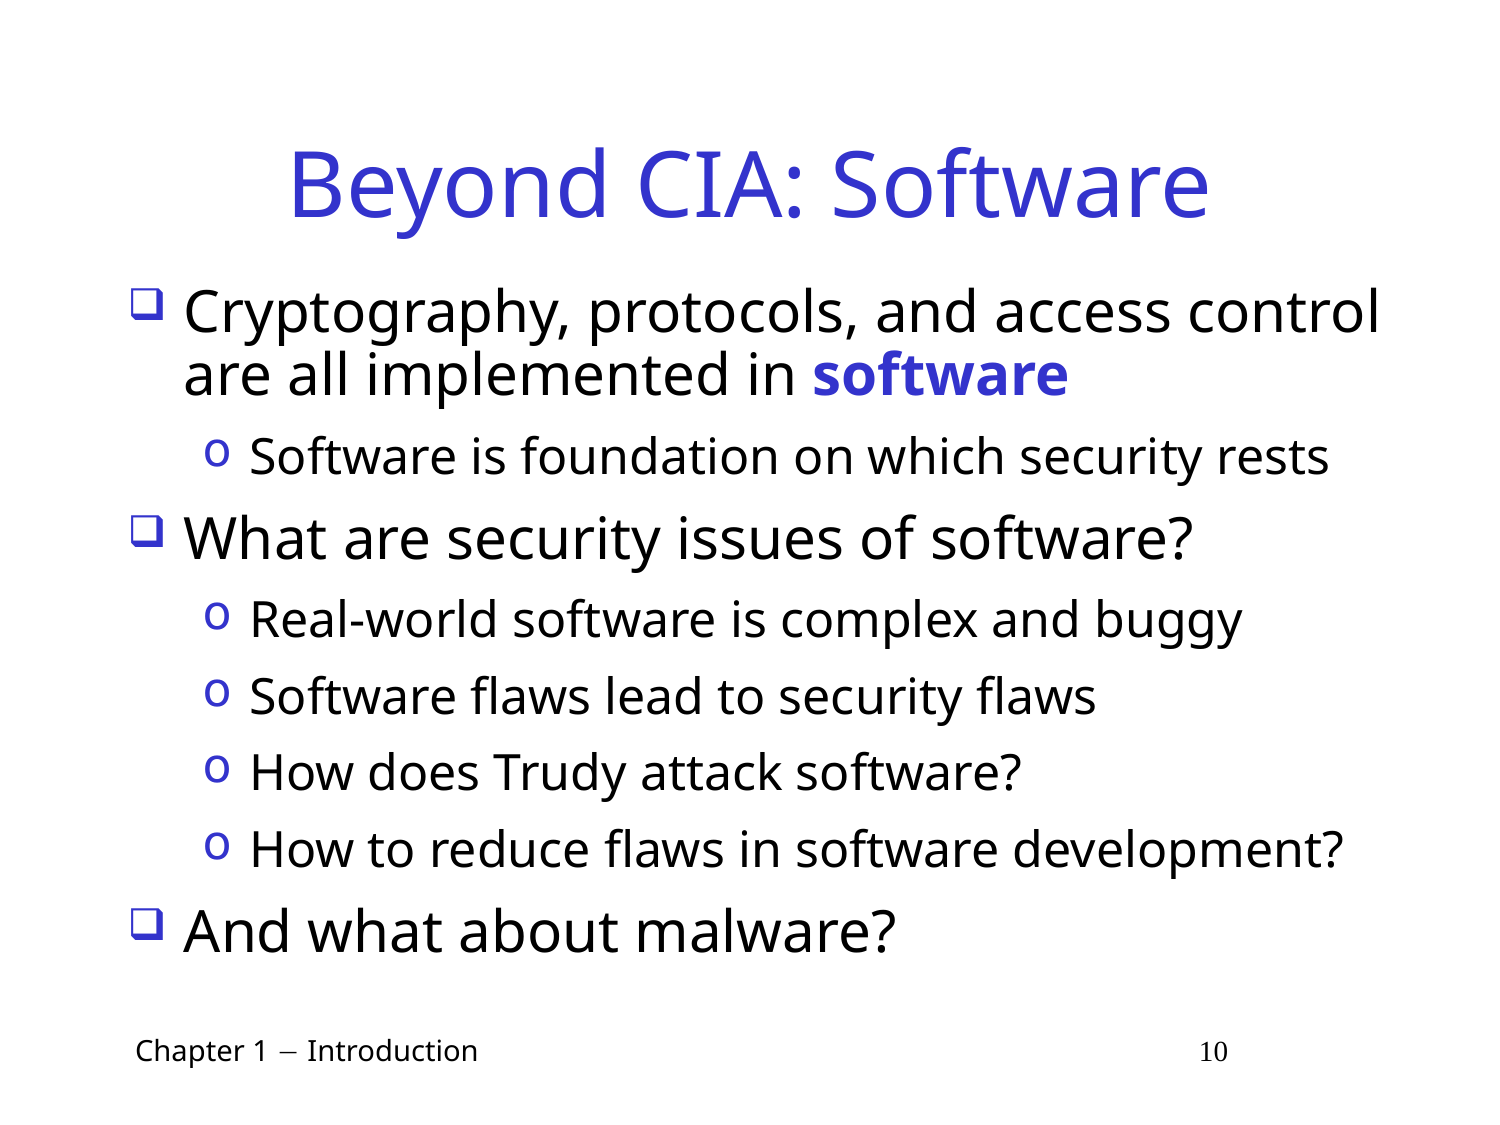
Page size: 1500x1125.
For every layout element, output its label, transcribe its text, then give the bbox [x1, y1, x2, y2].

footer Chapter 1  Introduction 10 [112, 1024, 1401, 1101]
list Cryptography, protocols, and access control are all implemented in software Software is foundation on which security rests What are security issues of software? Real-world software is complex and buggy Software flaws lead to security flaws How does Trudy attack software? How to reduce flaws in software development? And what about malware? [112, 274, 1438, 1001]
title Beyond CIA: Software [112, 87, 1388, 274]
